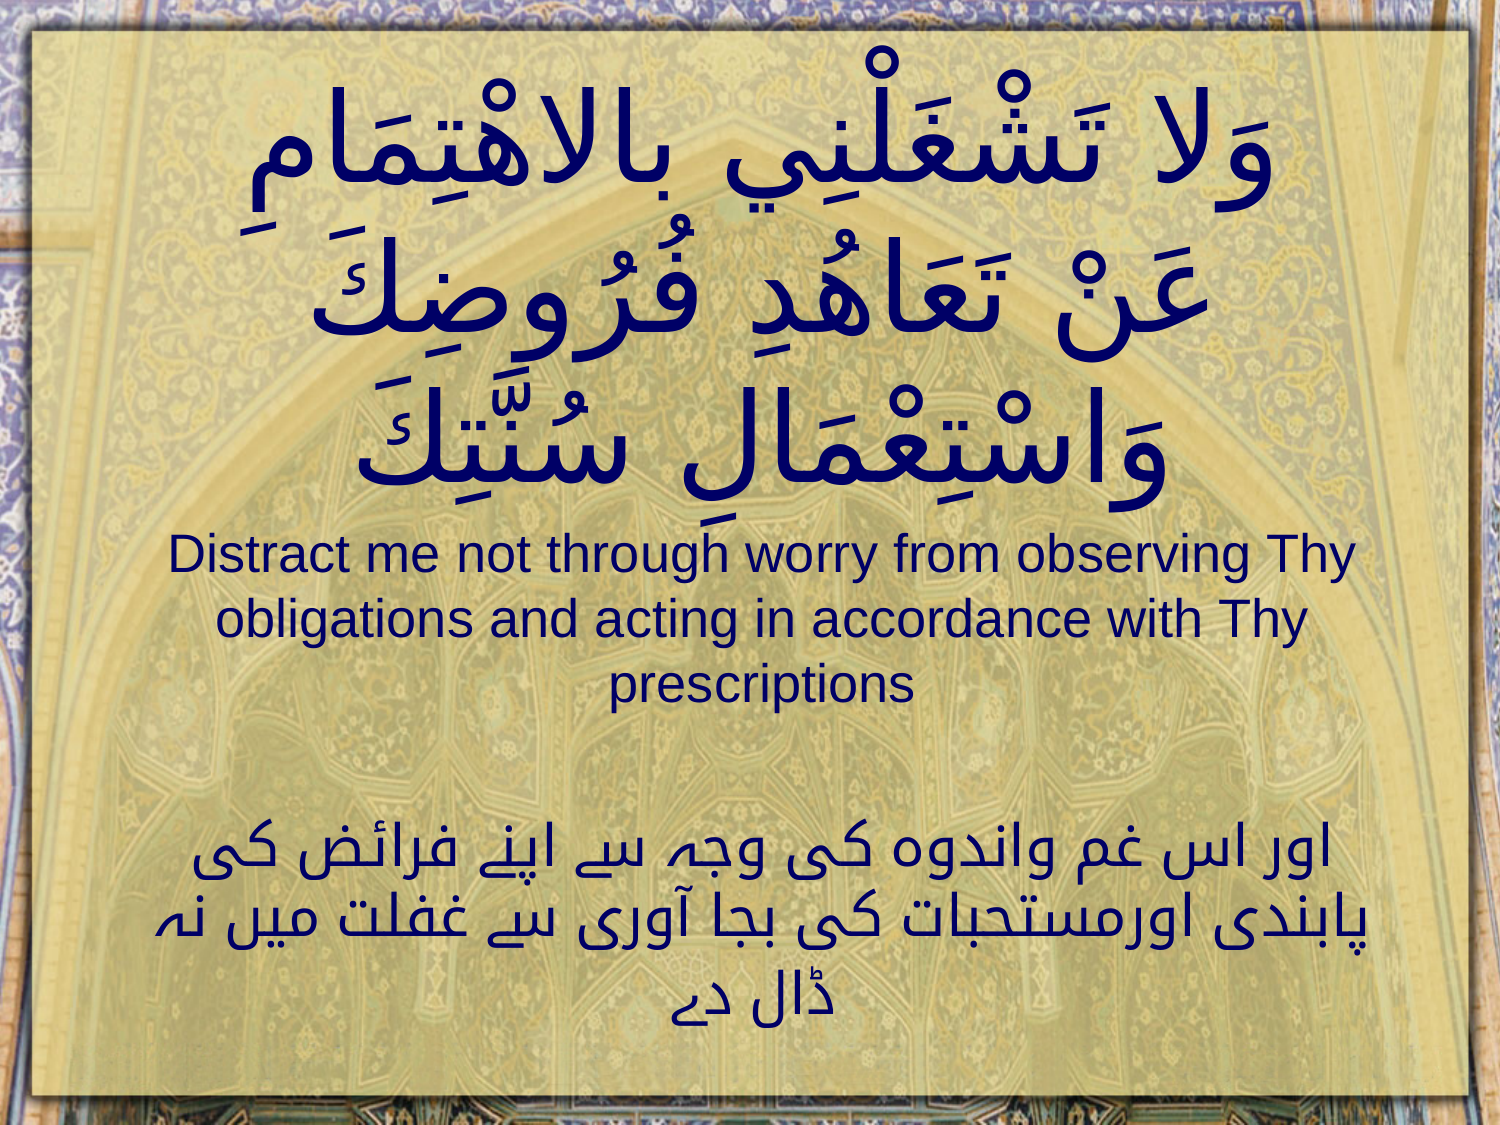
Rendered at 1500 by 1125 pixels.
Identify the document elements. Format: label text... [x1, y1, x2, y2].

list وَلا تَشْغَلْنِي بالاهْتِمَامِ عَنْ تَعَاهُدِ فُرُوضِكَ وَاسْتِعْمَالِ سُنَّتِكَ Distract me not through worry from observing Thy obligations and acting in accordance with Thy prescriptions اور اس غم واندوہ کی وجہ سے اپنے فرائض کی پابندی اورمستحبات کی بجا آوری سے غفلت میں نہ ڈال دے और इस ग़म व अन्दोह की वजह से अपने फ़राएज़ की पाबन्दी और मुस्तहेबात की बजाआवरी से ग़फ़लत में न डाल दे [87, 50, 1438, 1125]
picture [0, 0, 1500, 1125]
